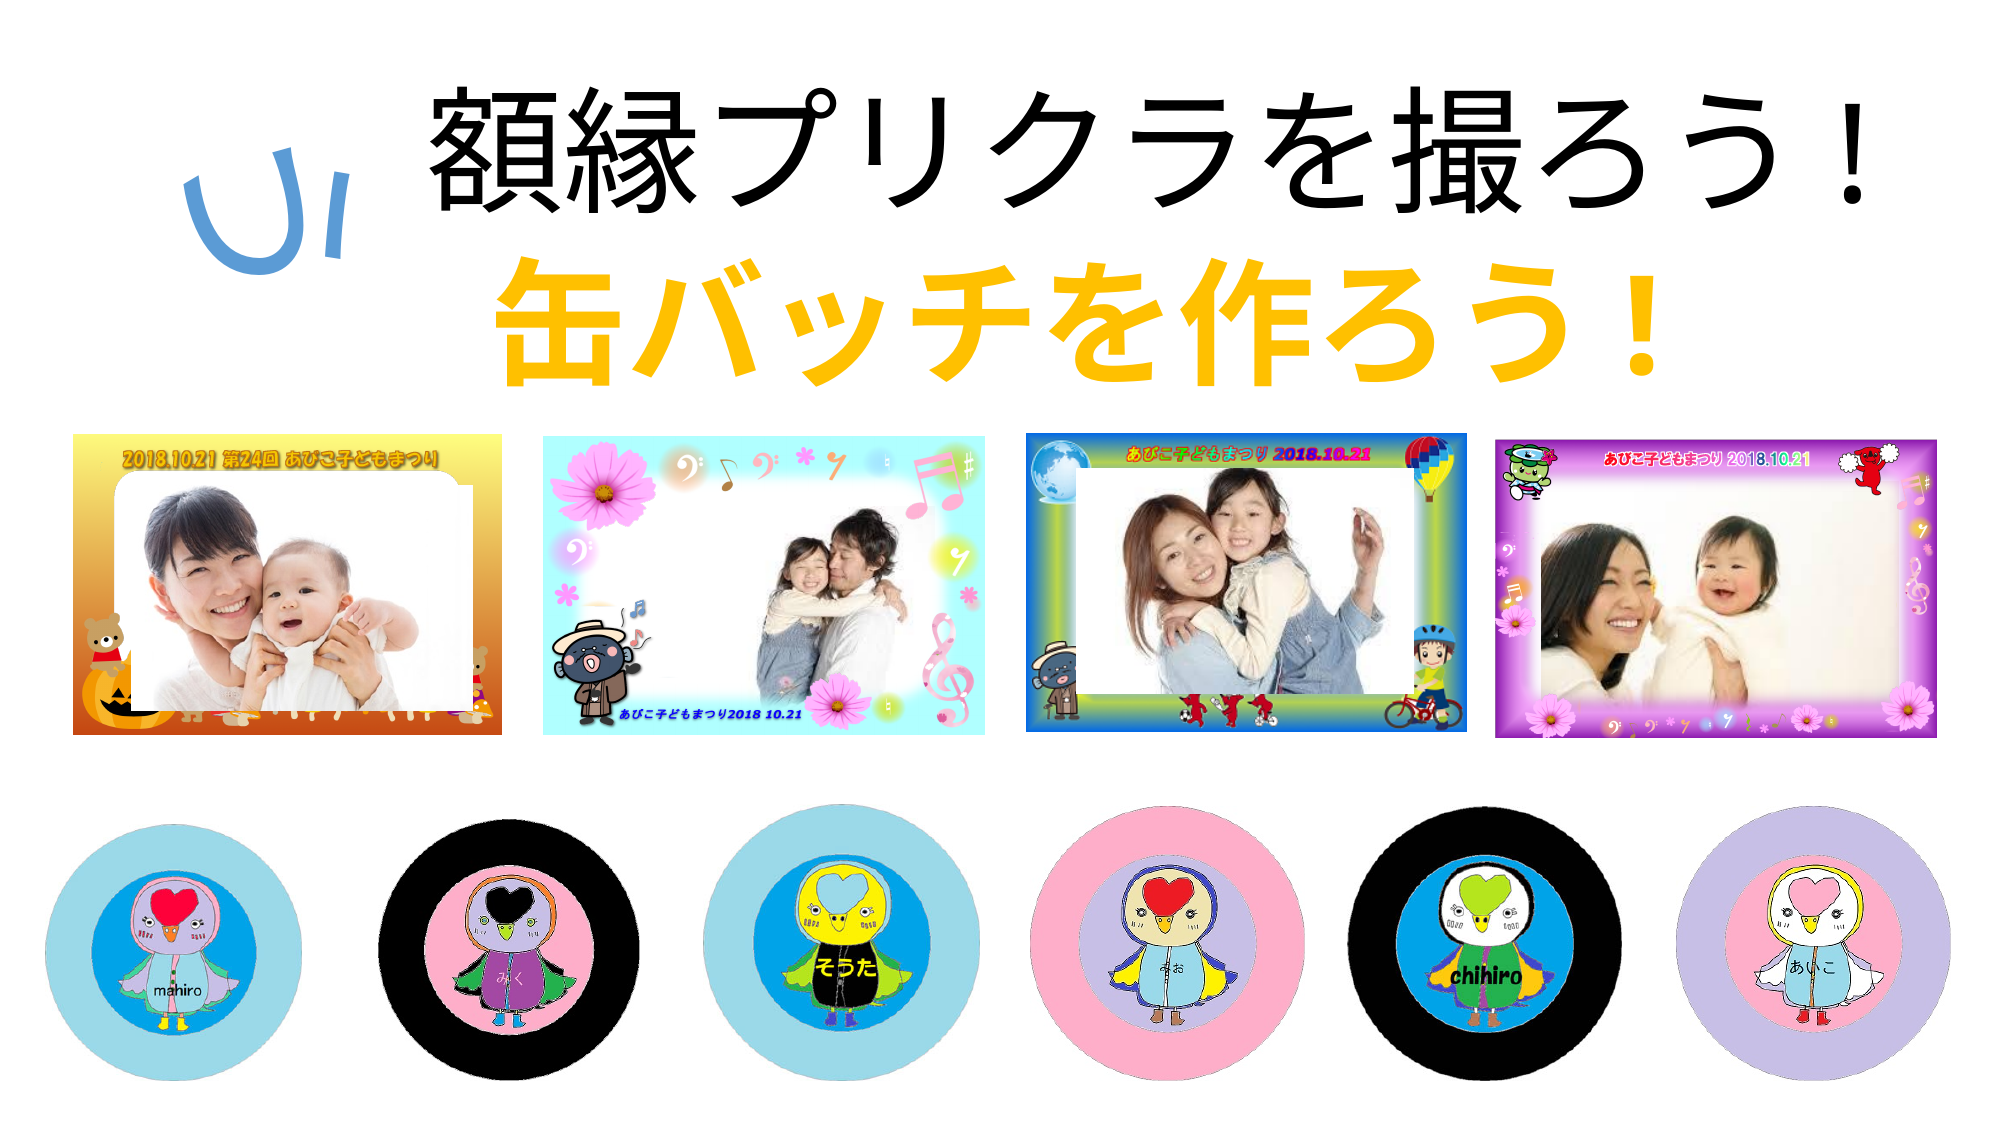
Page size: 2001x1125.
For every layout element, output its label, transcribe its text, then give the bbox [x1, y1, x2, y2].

picture [1495, 439, 1937, 738]
picture [1347, 806, 1622, 1081]
picture [703, 804, 980, 1081]
picture [1030, 806, 1305, 1081]
text_box 缶バッチを作ろう! [475, 229, 1677, 410]
picture [378, 819, 640, 1081]
picture [1676, 806, 1951, 1081]
picture [543, 436, 985, 735]
picture [45, 824, 302, 1081]
picture [1026, 433, 1467, 732]
text_box 額縁プリクラを撮ろう! [411, 57, 1887, 238]
text_box う [128, 99, 402, 340]
picture [73, 434, 502, 735]
